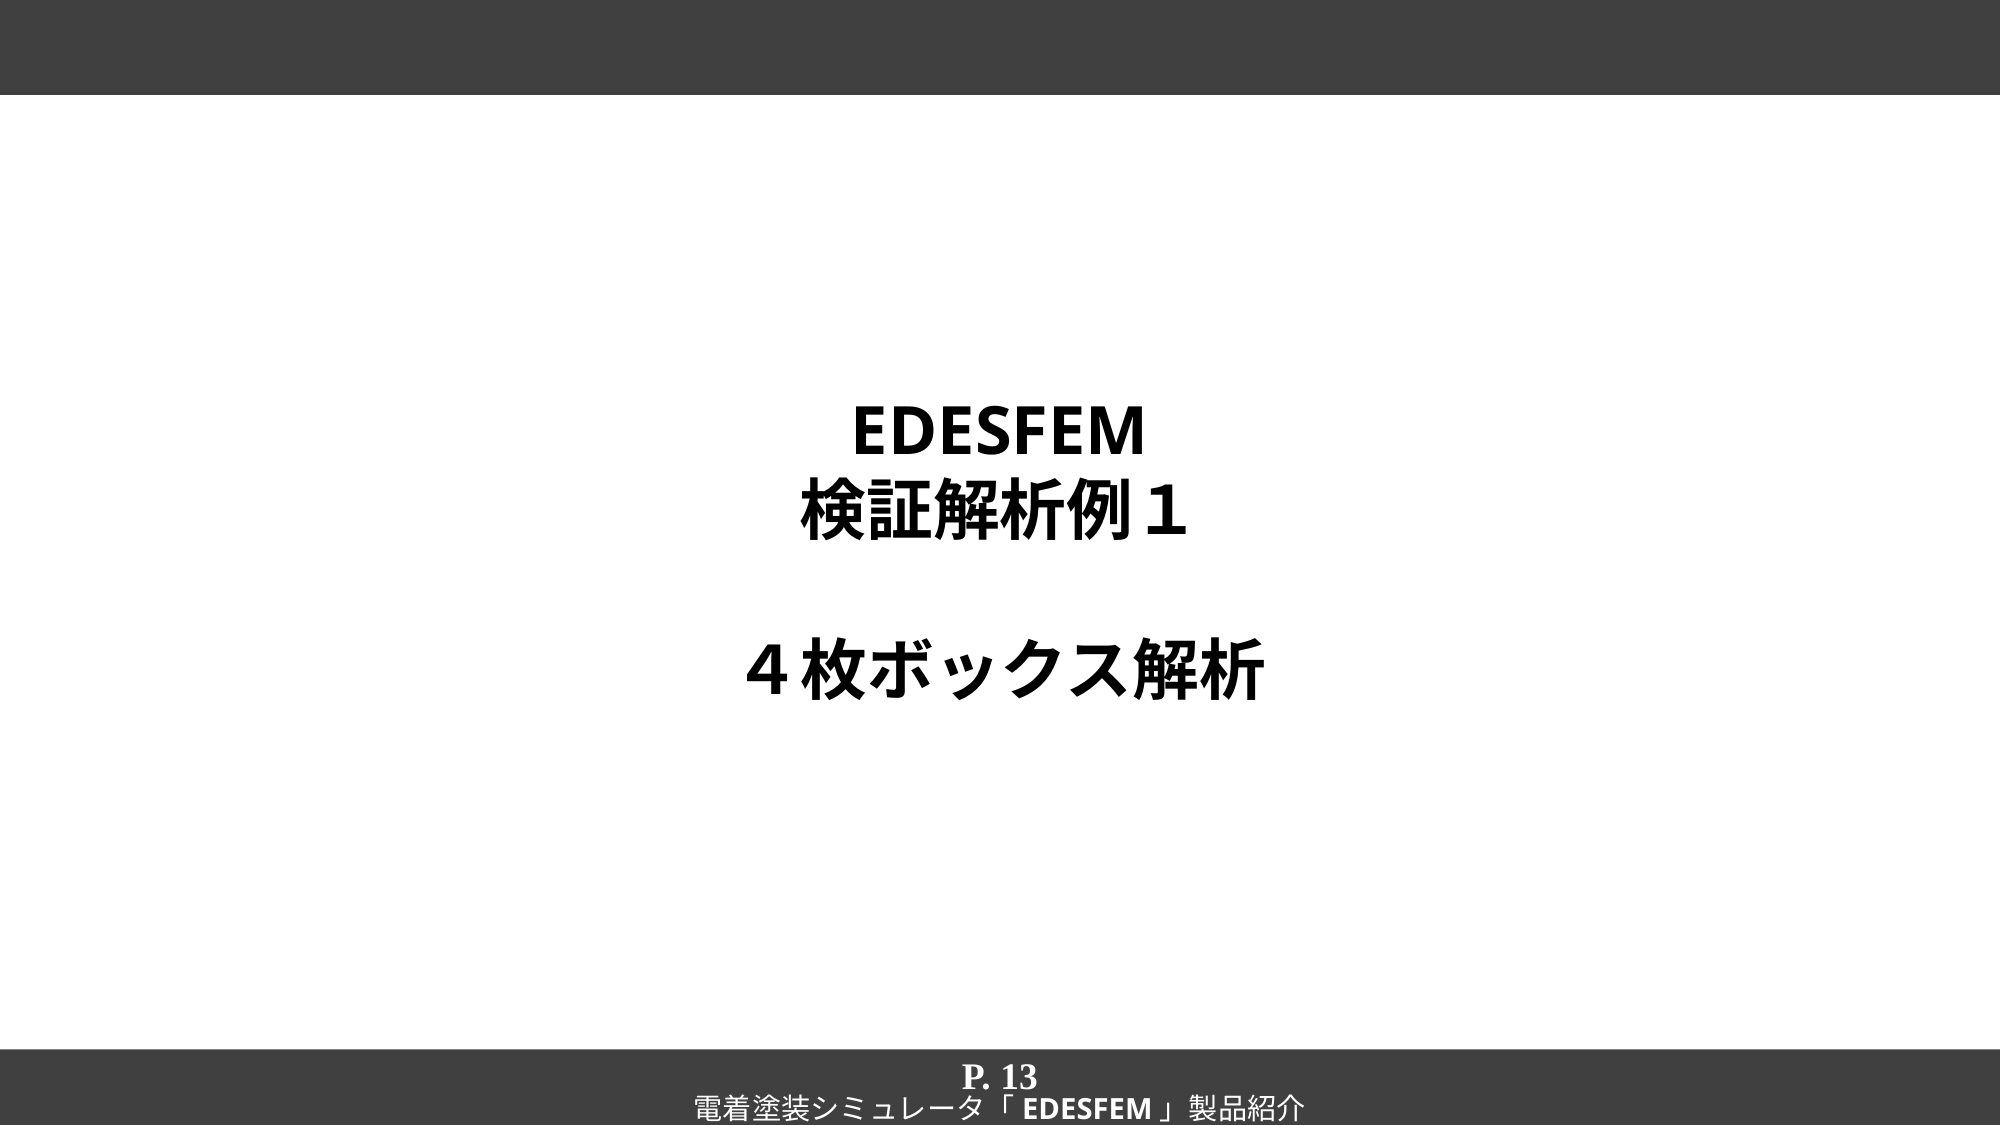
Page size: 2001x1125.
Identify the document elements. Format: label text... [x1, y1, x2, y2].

title EDESFEM 検証解析例１ ４枚ボックス解析 [15, 207, 1985, 888]
slide_number P. 13 [884, 1058, 1116, 1091]
